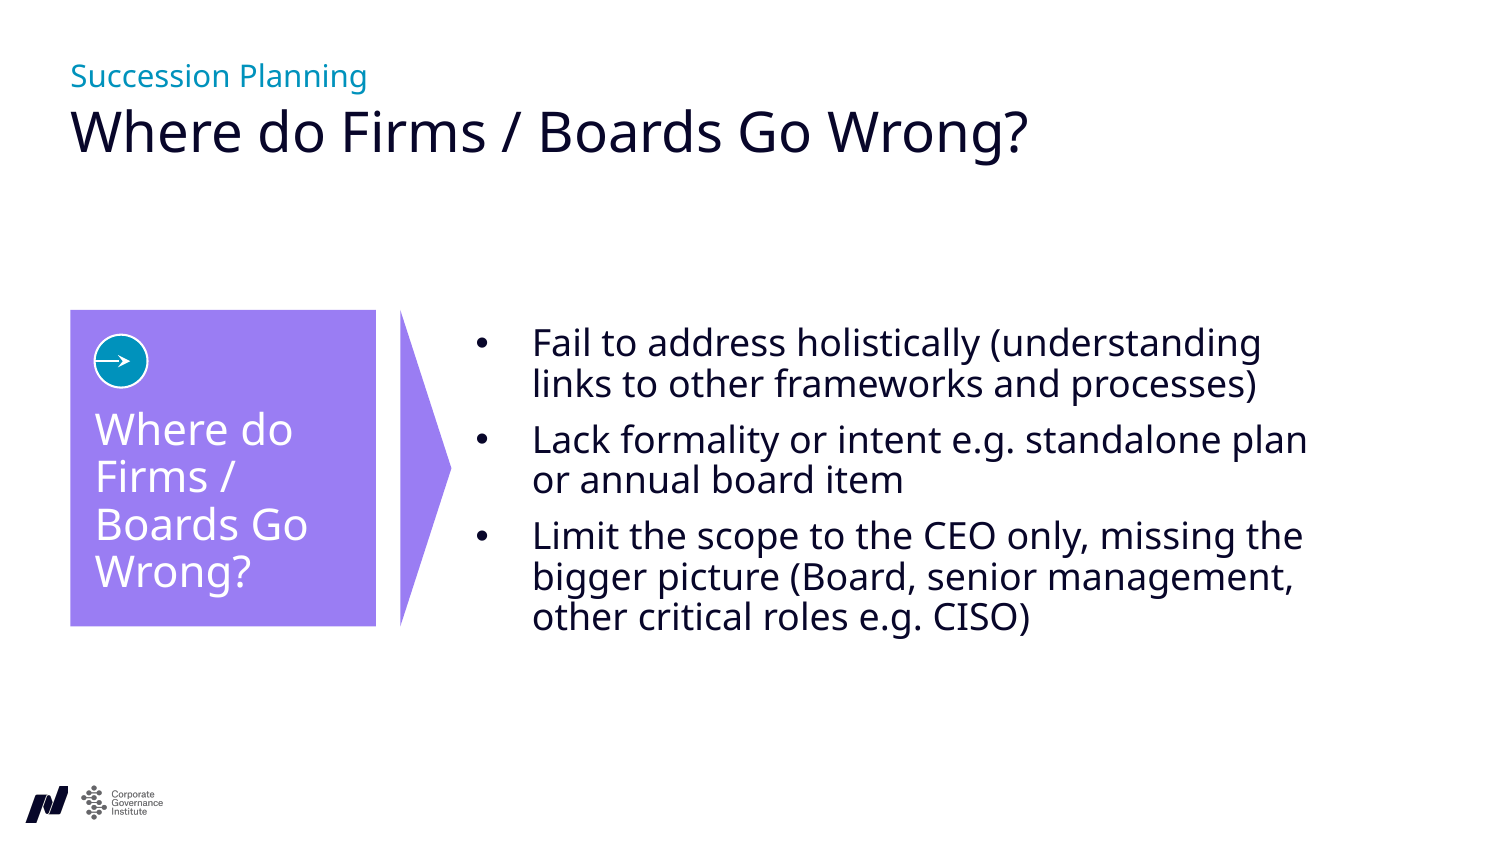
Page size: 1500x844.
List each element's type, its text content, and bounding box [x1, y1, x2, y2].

text_box [400, 309, 452, 627]
title Where do Firms / Boards Go Wrong? [70, 104, 1430, 175]
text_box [70, 309, 377, 627]
text_box Fail to address holistically (understanding links to other frameworks and processes) Lack formality or intent e.g. standalone plan or annual board item Limit the scope to the CEO only, missing the bigger picture (Board, senior management, other critical roles e.g. CISO) [475, 324, 1340, 491]
picture [25, 772, 180, 833]
list Succession Planning [70, 60, 1034, 105]
